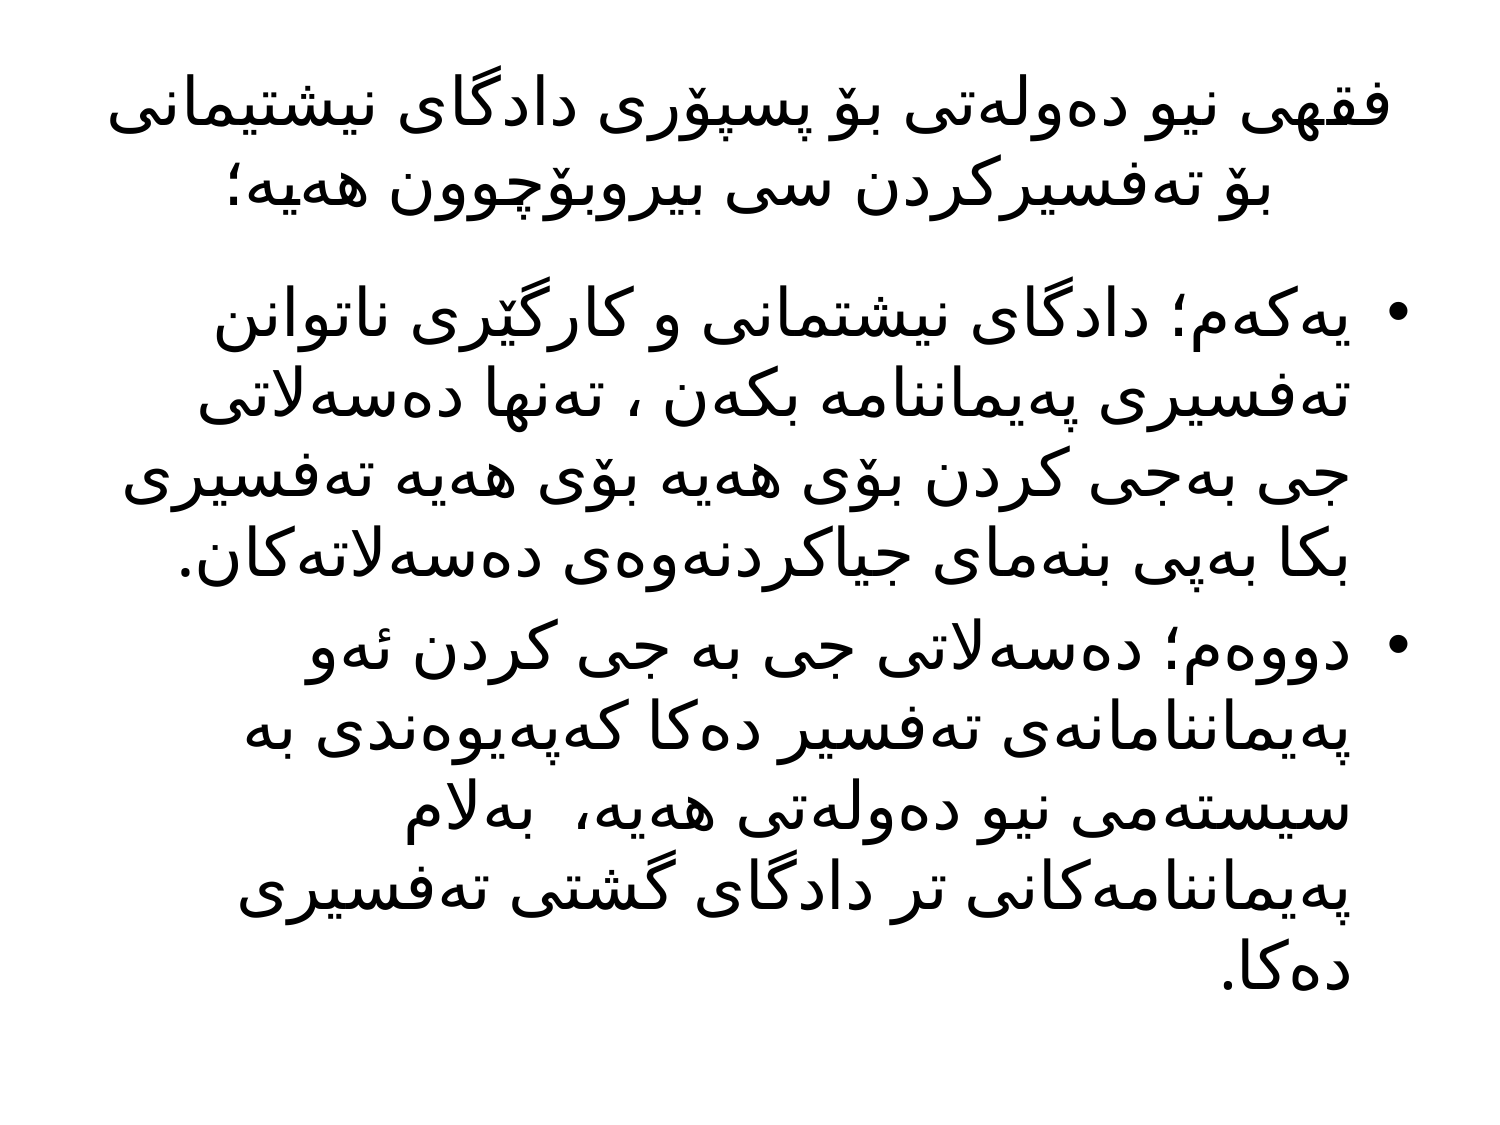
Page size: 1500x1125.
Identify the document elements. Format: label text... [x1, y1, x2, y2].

list یەکەم؛ دادگای نیشتمانی و کارگێری ناتوانن تەفسیری پەیماننامە بکەن ، تەنها دەسەلاتی جی بەجی کردن بۆی هەیە بۆی هەیە تەفسیری بکا بەپی بنەمای جیاکردنەوەی دەسەلاتەکان. دووەم؛ دەسەلاتی جی بە جی کردن ئەو پەیماننامانەی تەفسیر دەکا کەپەیوەندی بە سیستەمی نیو دەولەتی هەیە، بەلام پەیماننامەکانی تر دادگای گشتی تەفسیری دەکا. [75, 262, 1425, 1005]
title فقهی نیو دەولەتی بۆ پسپۆری دادگای نیشتیمانی بۆ تەفسیرکردن سی بیروبۆچوون هەیە؛ [75, 45, 1425, 233]
